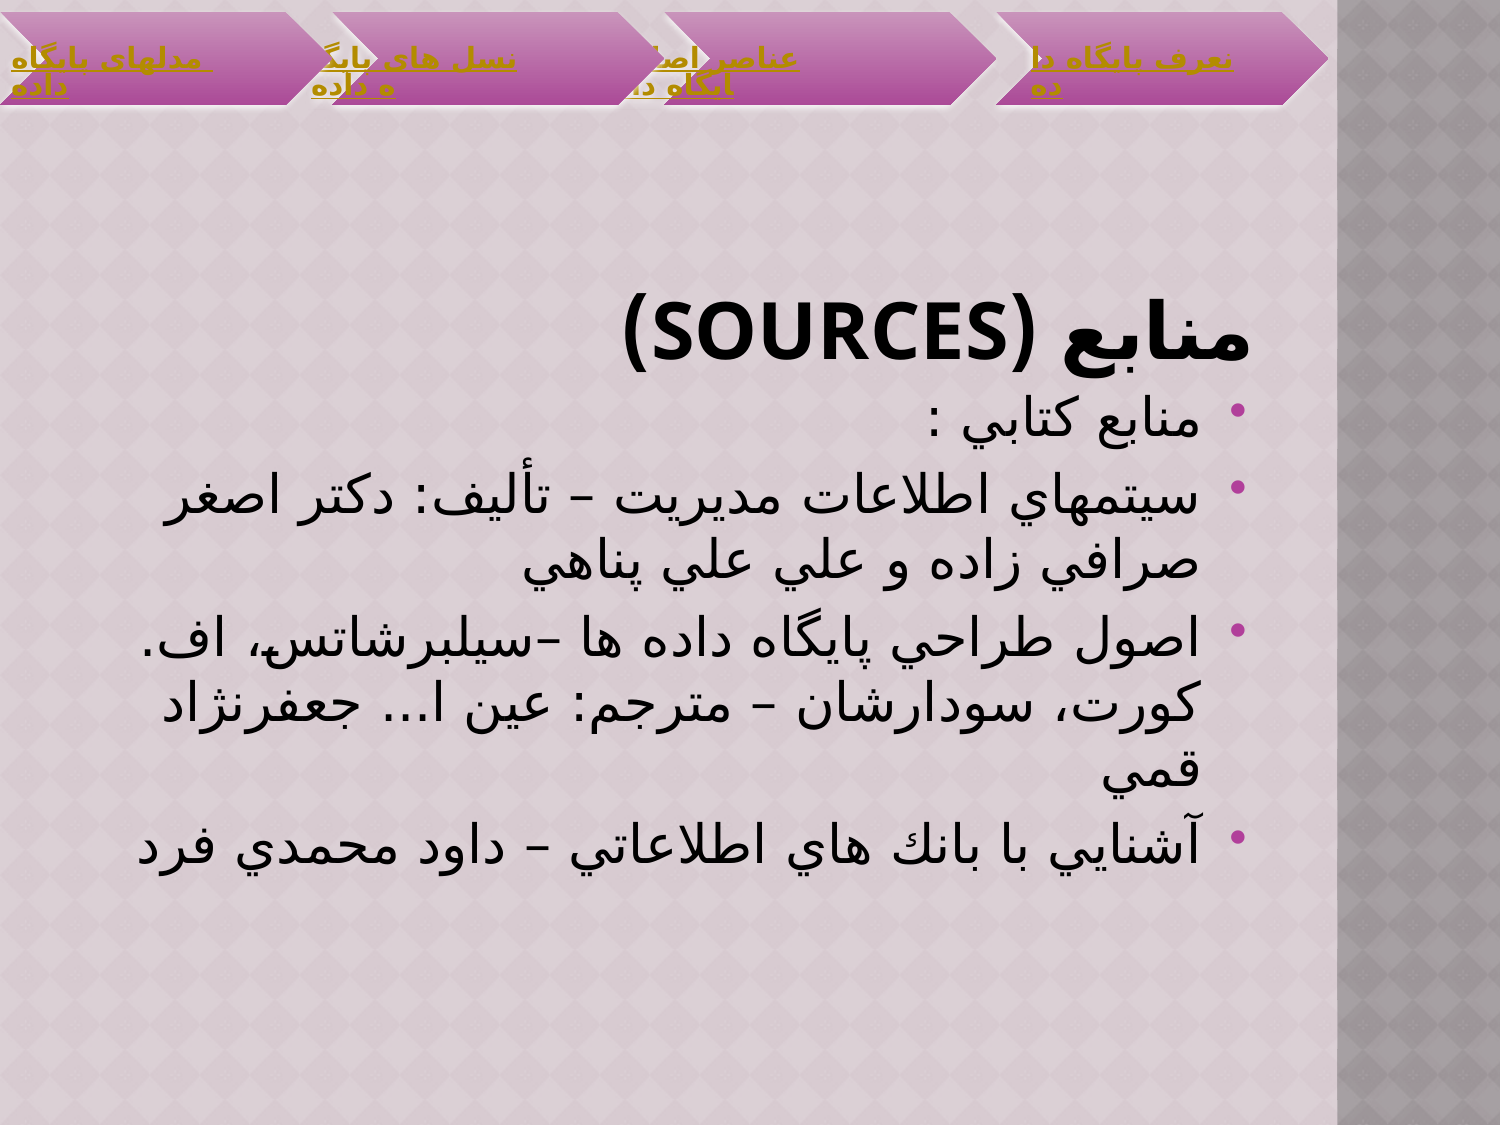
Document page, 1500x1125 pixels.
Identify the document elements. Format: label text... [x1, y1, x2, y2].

list منابع كتابي : سيتمهاي اطلاعات مديريت – تأليف: دكتر اصغر صرافي زاده و علي علي پناهي اصول طراحي پايگاه داده ها –سيلبرشاتس، اف. كورت، سودارشان – مترجم: عين ا... جعفرنژاد قمي آشنايي با بانك هاي اطلاعاتي – داود محمدي فرد [75, 375, 1263, 1125]
title منابع (Sources) [75, 222, 1263, 375]
